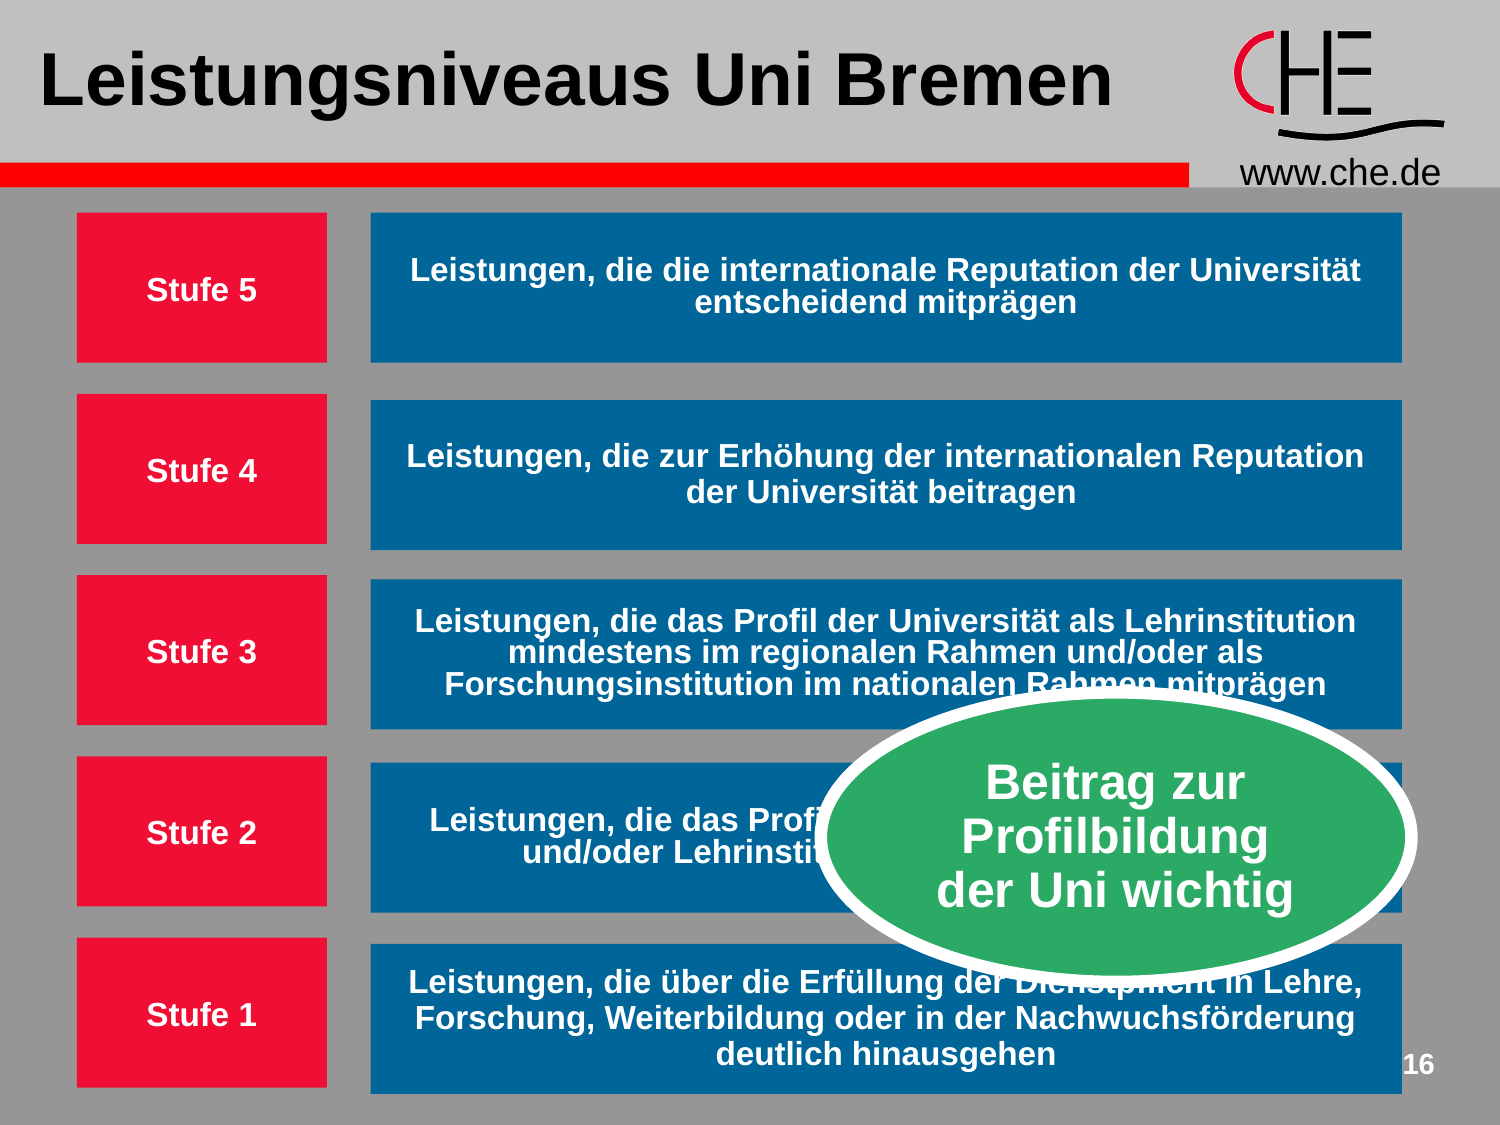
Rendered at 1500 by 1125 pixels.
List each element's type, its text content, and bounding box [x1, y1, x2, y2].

picture [1238, 27, 1446, 143]
slide_number 16 [1362, 1037, 1450, 1100]
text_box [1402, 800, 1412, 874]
title Leistungsniveaus Uni Bremen [24, 0, 1238, 163]
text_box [76, 212, 1402, 1095]
